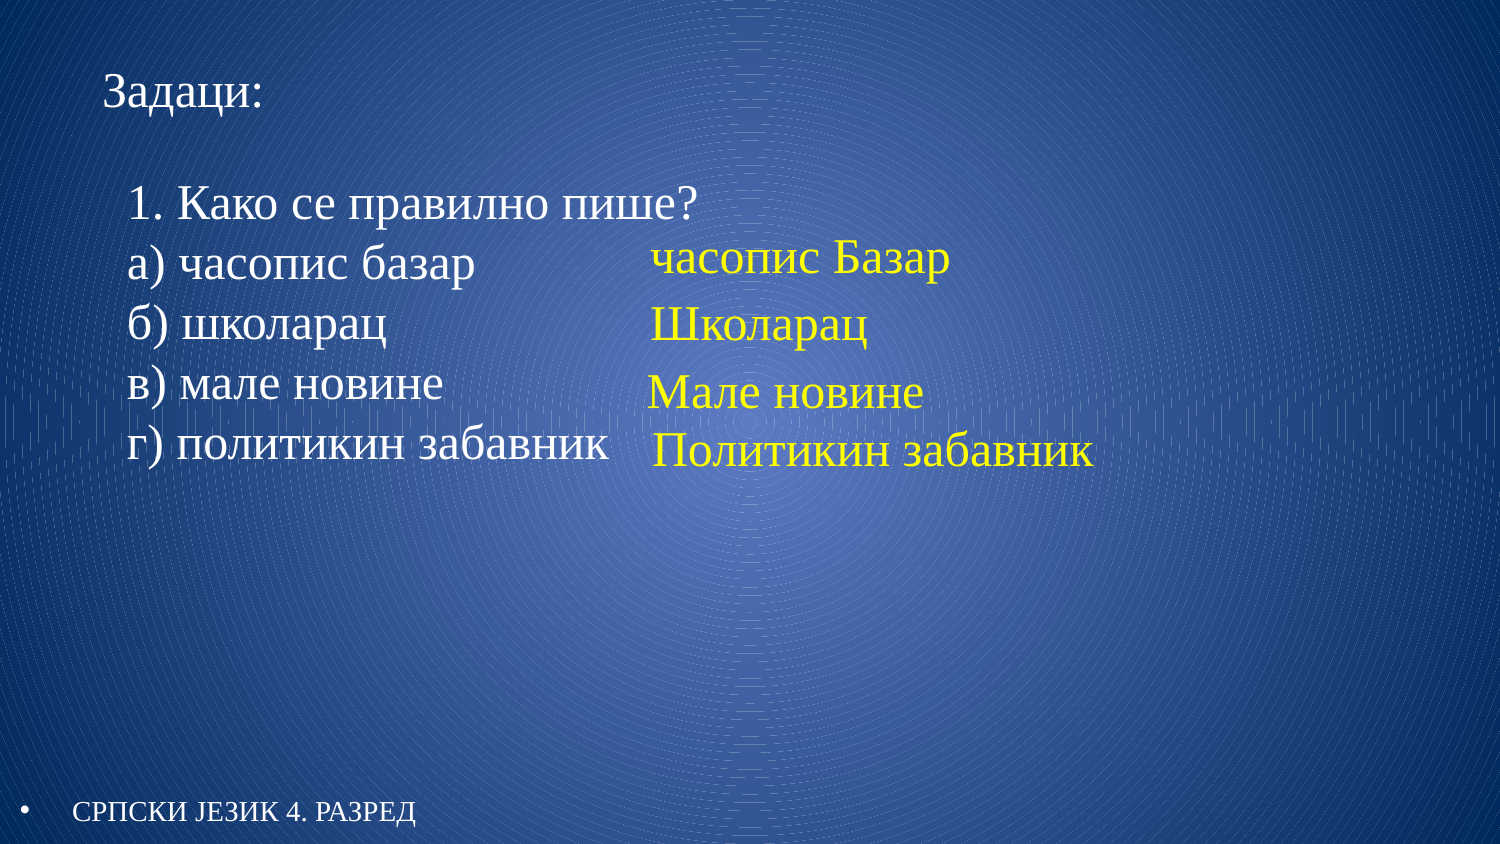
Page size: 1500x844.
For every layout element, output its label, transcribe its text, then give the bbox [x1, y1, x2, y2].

text_box Мале новине [631, 350, 1058, 426]
text_box Политикин забавник [637, 408, 1169, 484]
text_box Задаци: [87, 50, 1352, 185]
text_box Школарац [635, 283, 1014, 350]
text_box часопис Базар [635, 216, 1179, 291]
text_box 1. Како се правилно пише? а) часопис базар б) школарац в) мале новине г) политикин забавник [112, 161, 1447, 477]
text_box СРПСКИ ЈЕЗИК 4. РАЗРЕД [5, 785, 502, 836]
